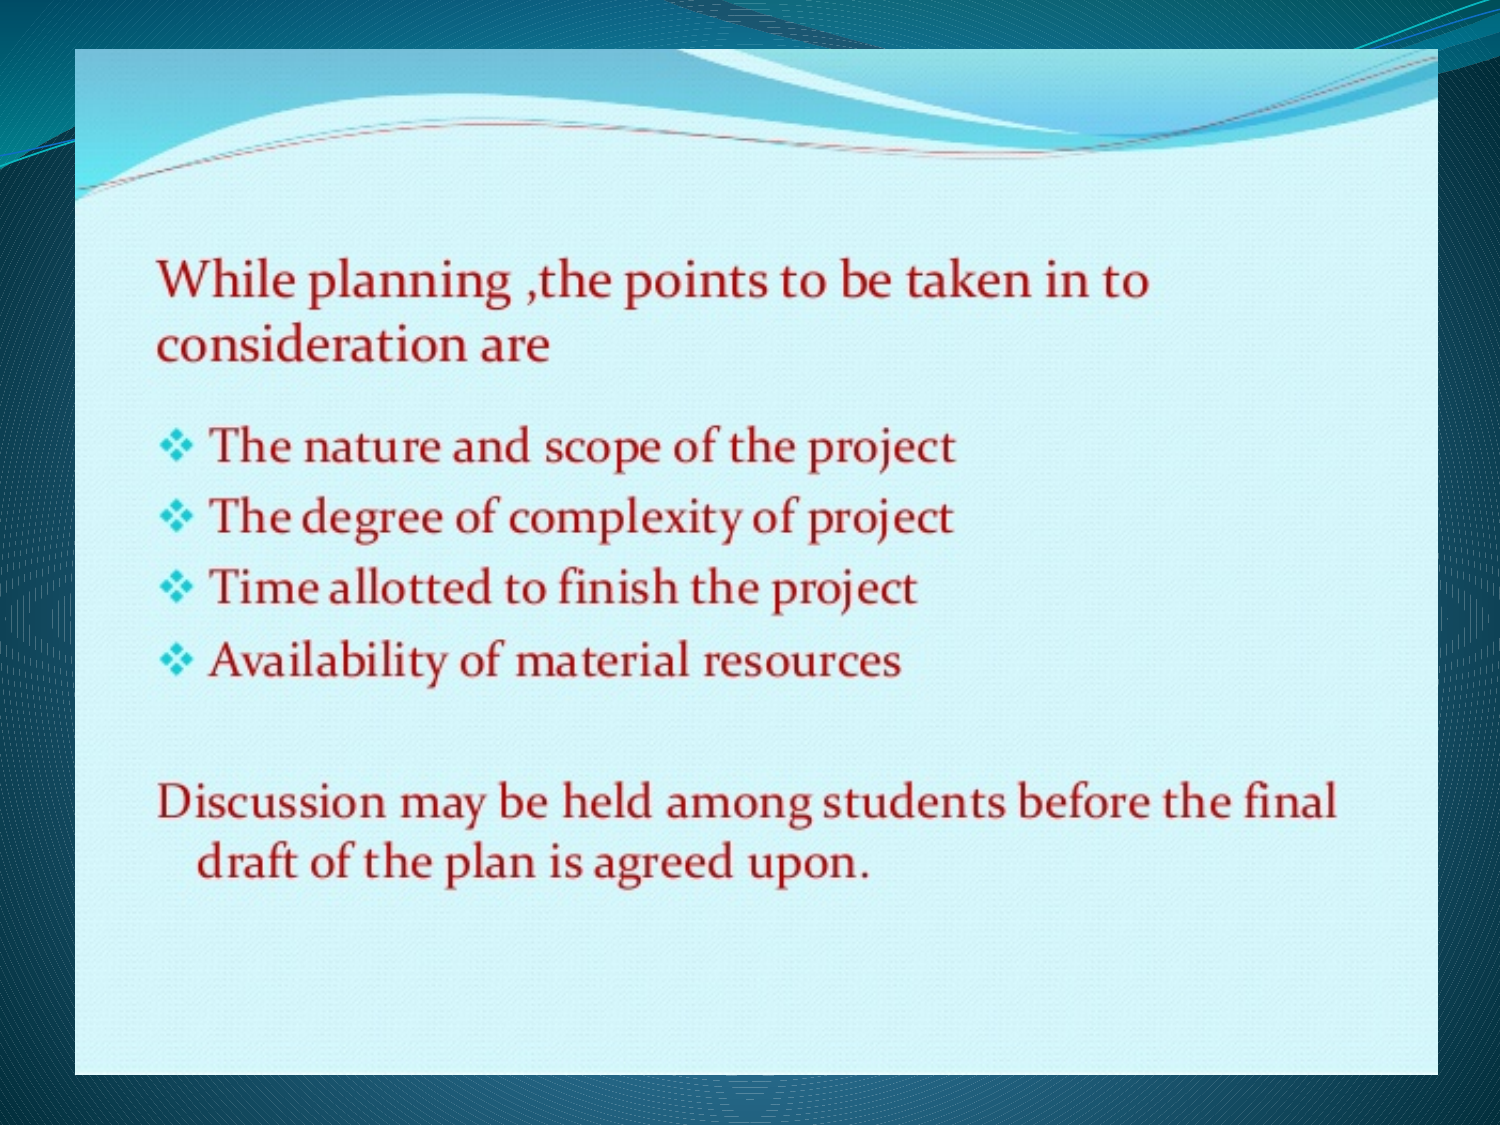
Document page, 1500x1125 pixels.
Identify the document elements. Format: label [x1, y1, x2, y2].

picture [74, 49, 1438, 1076]
